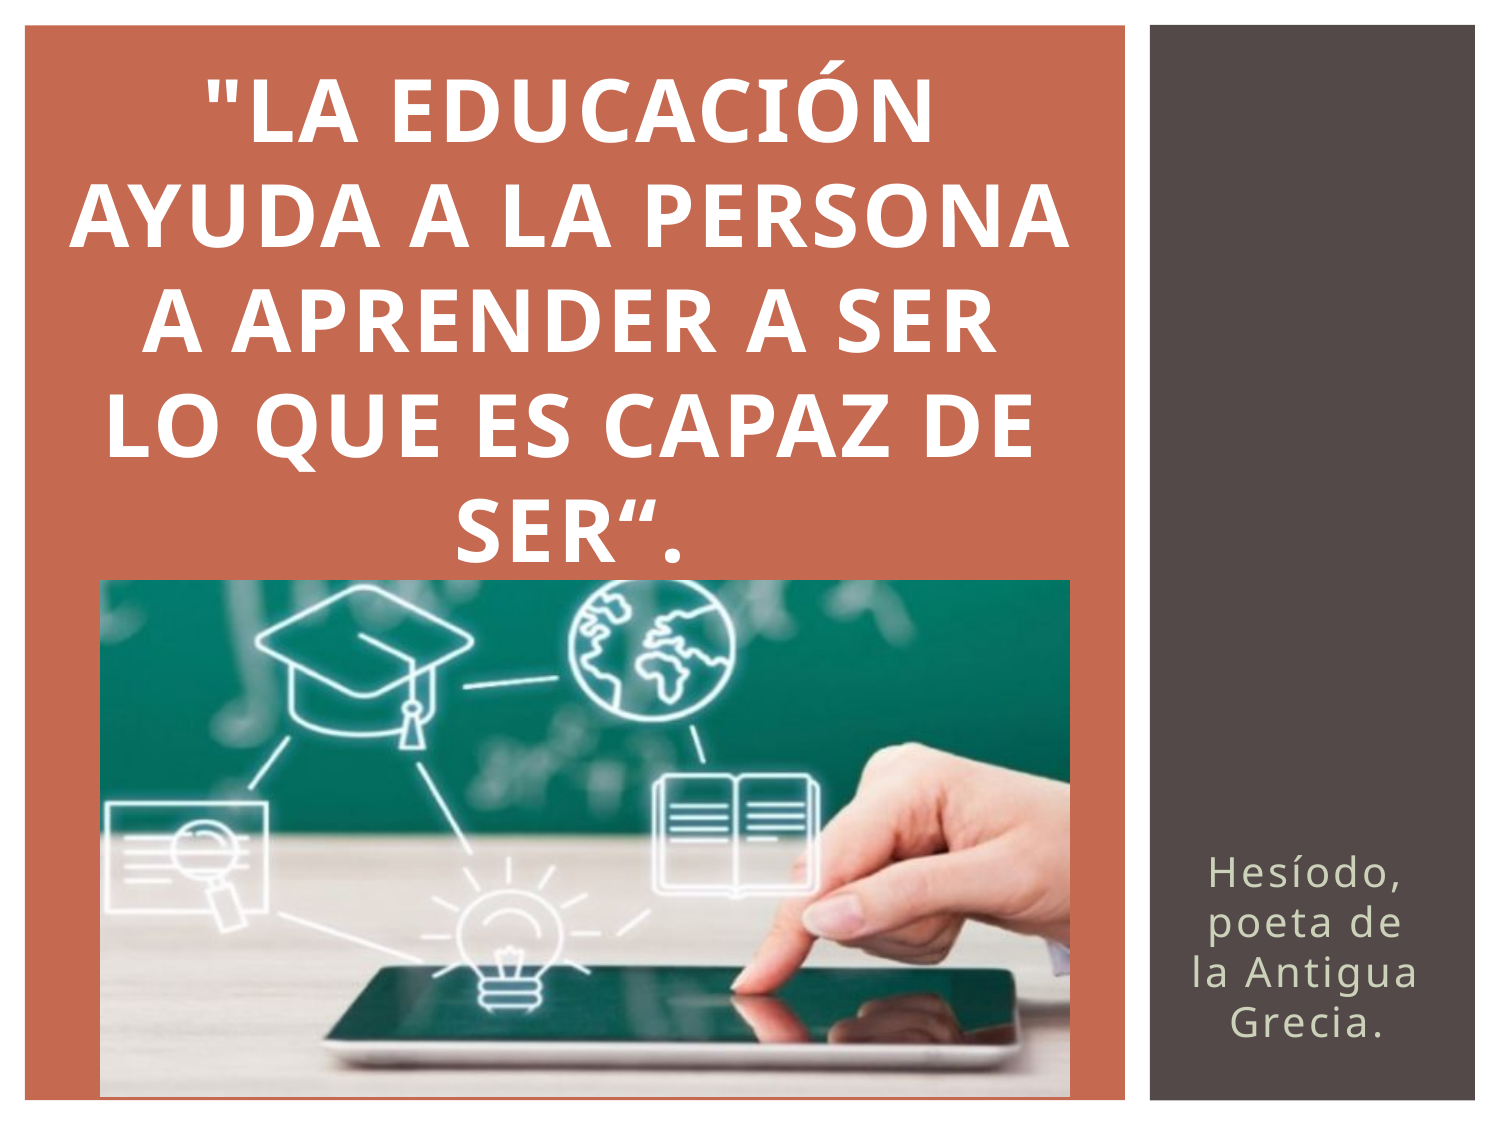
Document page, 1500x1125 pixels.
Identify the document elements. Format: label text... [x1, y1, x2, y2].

picture [99, 580, 1070, 1097]
list Hesíodo, poeta de la Antigua Grecia. [1175, 810, 1438, 1081]
title "La educación ayuda a la persona a aprender a ser lo que es capaz de ser“. [53, 208, 1091, 532]
